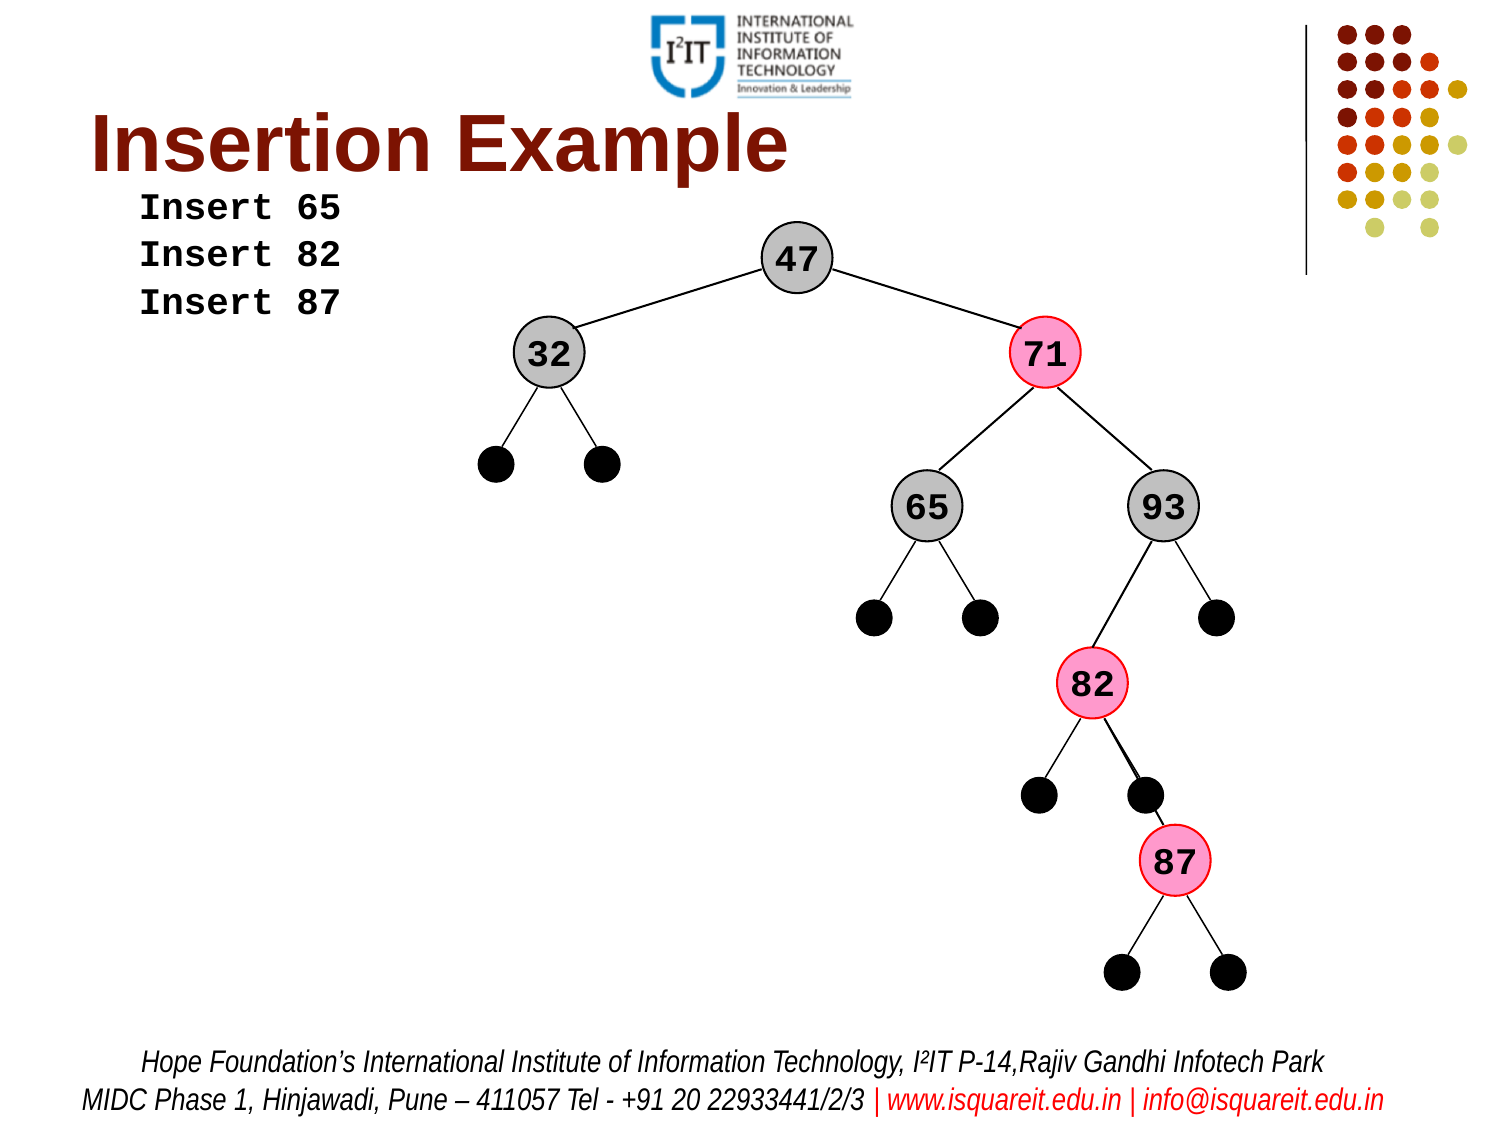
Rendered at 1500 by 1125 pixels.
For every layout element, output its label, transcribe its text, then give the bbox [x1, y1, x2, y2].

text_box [1104, 895, 1164, 991]
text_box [1139, 824, 1211, 897]
picture [649, 13, 856, 101]
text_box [1127, 469, 1200, 542]
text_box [513, 316, 585, 388]
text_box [761, 221, 833, 294]
title Insertion Example [74, 74, 1313, 196]
text_box Insert 87 [123, 269, 514, 330]
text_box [1174, 540, 1235, 636]
text_box Insert 82 [123, 222, 514, 269]
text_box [938, 540, 999, 636]
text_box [478, 387, 538, 483]
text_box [1104, 718, 1164, 814]
text_box Insert 65 [123, 174, 514, 222]
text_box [1186, 895, 1247, 991]
text_box Hope Foundation’s International Institute of Information Technology, I²IT P-14,Rajiv Gandhi Infotech Park MIDC Phase 1, Hinjawadi, Pune – 411057 Tel - +91 20 22933441/2/3 | www.isquareit.edu.in | info@isquareit.edu.in [29, 1034, 1438, 1124]
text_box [560, 387, 621, 483]
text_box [891, 469, 963, 542]
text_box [1021, 718, 1081, 814]
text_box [1056, 647, 1129, 719]
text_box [1009, 316, 1081, 388]
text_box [856, 540, 916, 636]
